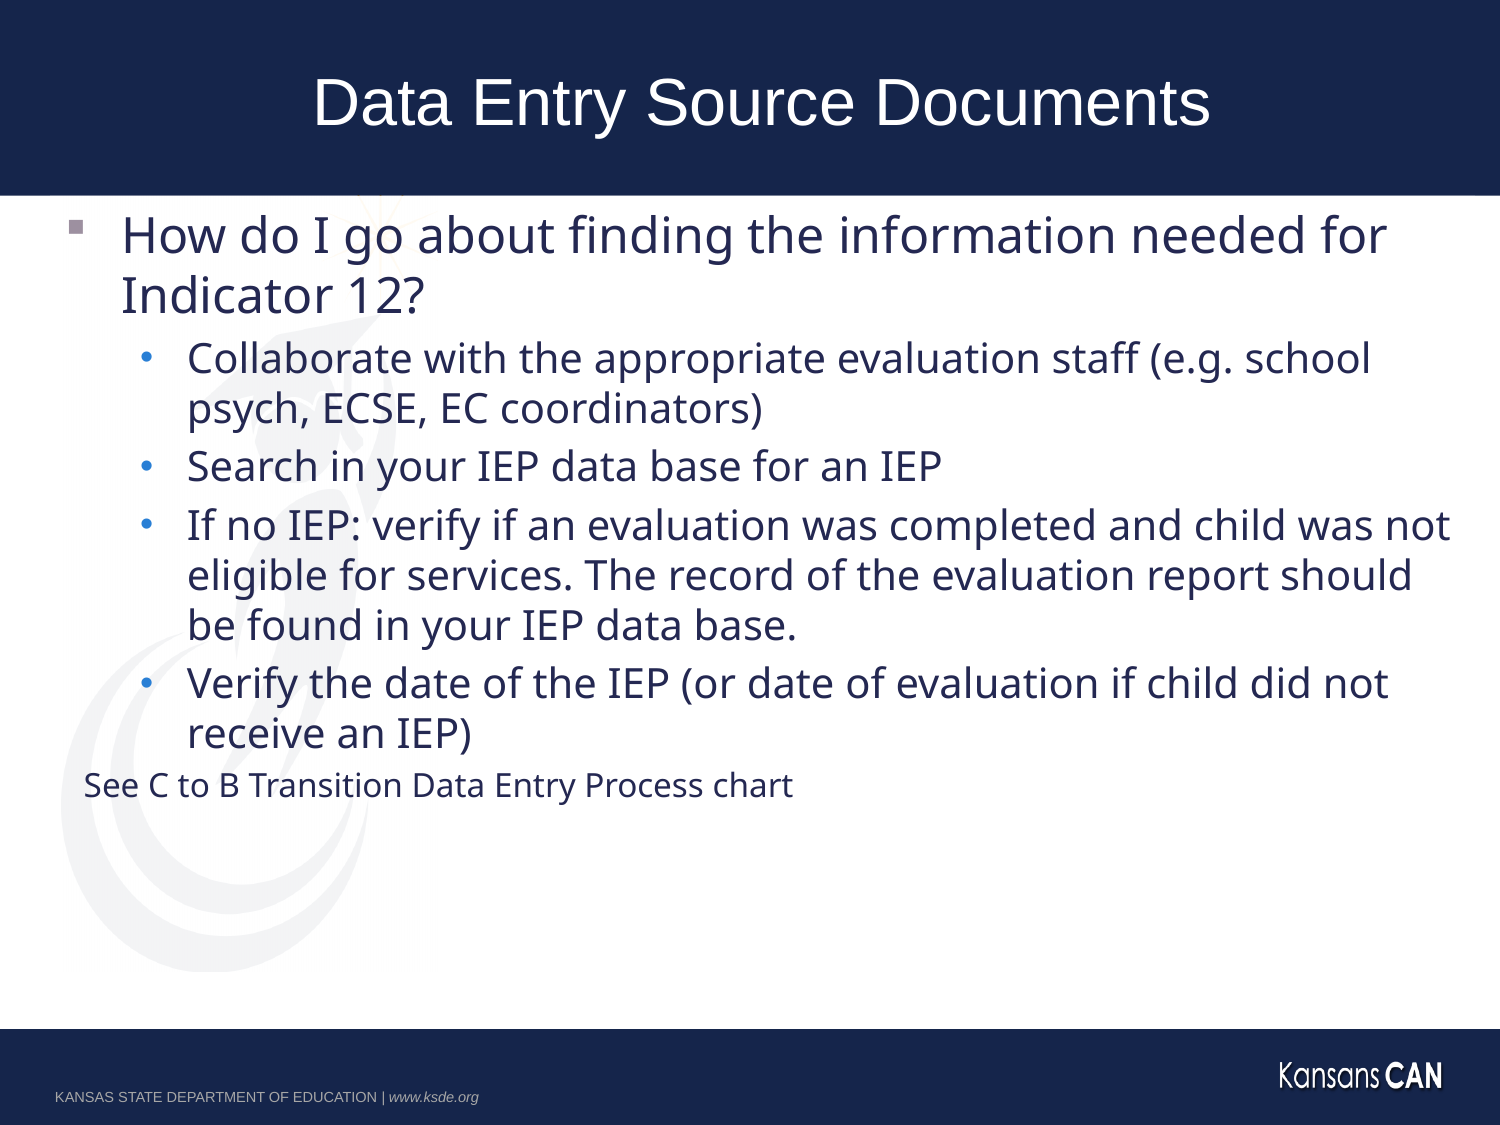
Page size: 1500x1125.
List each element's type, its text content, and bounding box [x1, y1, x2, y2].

picture [1272, 1054, 1448, 1095]
title Data Entry Source Documents [50, 0, 1475, 197]
list How do I go about finding the information needed for Indicator 12? Collaborate with the appropriate evaluation staff (e.g. school psych, ECSE, EC coordinators) Search in your IEP data base for an IEP If no IEP: verify if an evaluation was completed and child was not eligible for services. The record of the evaluation report should be found in your IEP data base. Verify the date of the IEP (or date of evaluation if child did not receive an IEP) See C to B Transition Data Entry Process chart [50, 197, 1475, 989]
